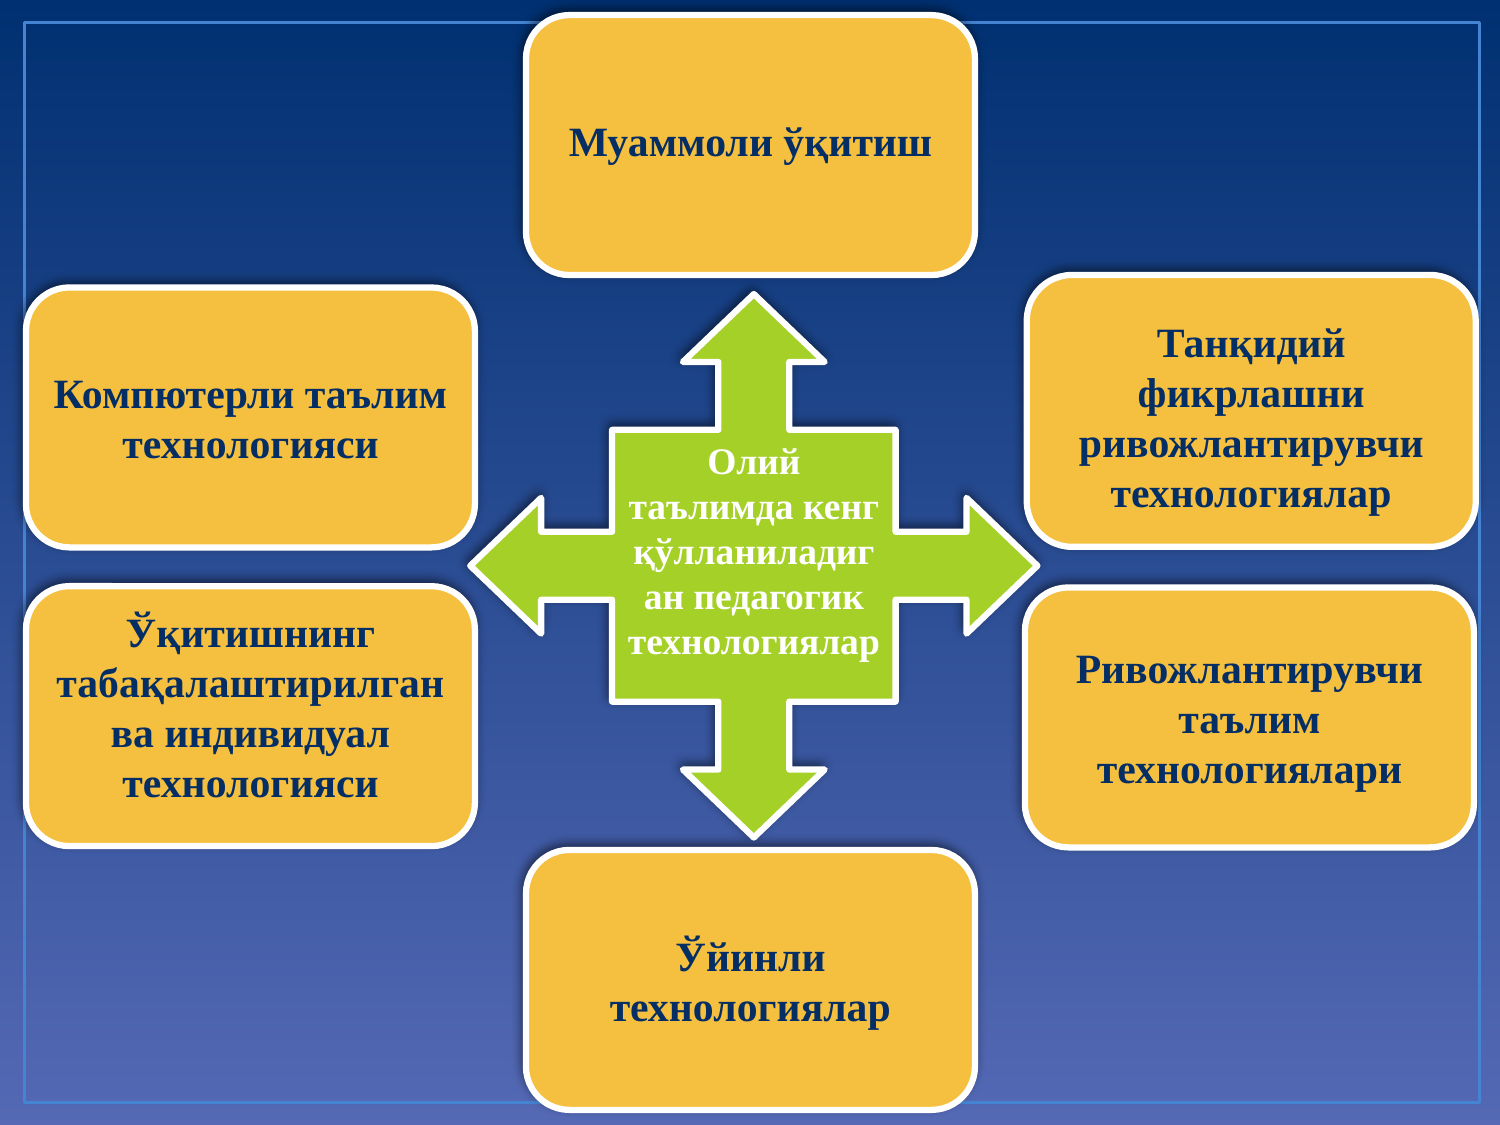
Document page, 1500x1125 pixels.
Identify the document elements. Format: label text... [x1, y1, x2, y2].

text_box Ўқитишнинг табақалаштирилган ва индивидуал технологияси [22, 582, 479, 850]
text_box Муаммоли ўқитиш [522, 11, 979, 279]
text_box Ўйинли технологиялар [522, 846, 979, 1114]
text_box Компютерли таълим технологияси [22, 284, 479, 551]
text_box Танқидий фикрлашни ривожлантирувчи технологиялар [1023, 271, 1479, 550]
text_box Олий таълимда кенг қўлланиладиган педагогик технологиялар [467, 290, 1041, 841]
text_box Ривожлантирувчи таълим технологиялари [1021, 584, 1478, 851]
